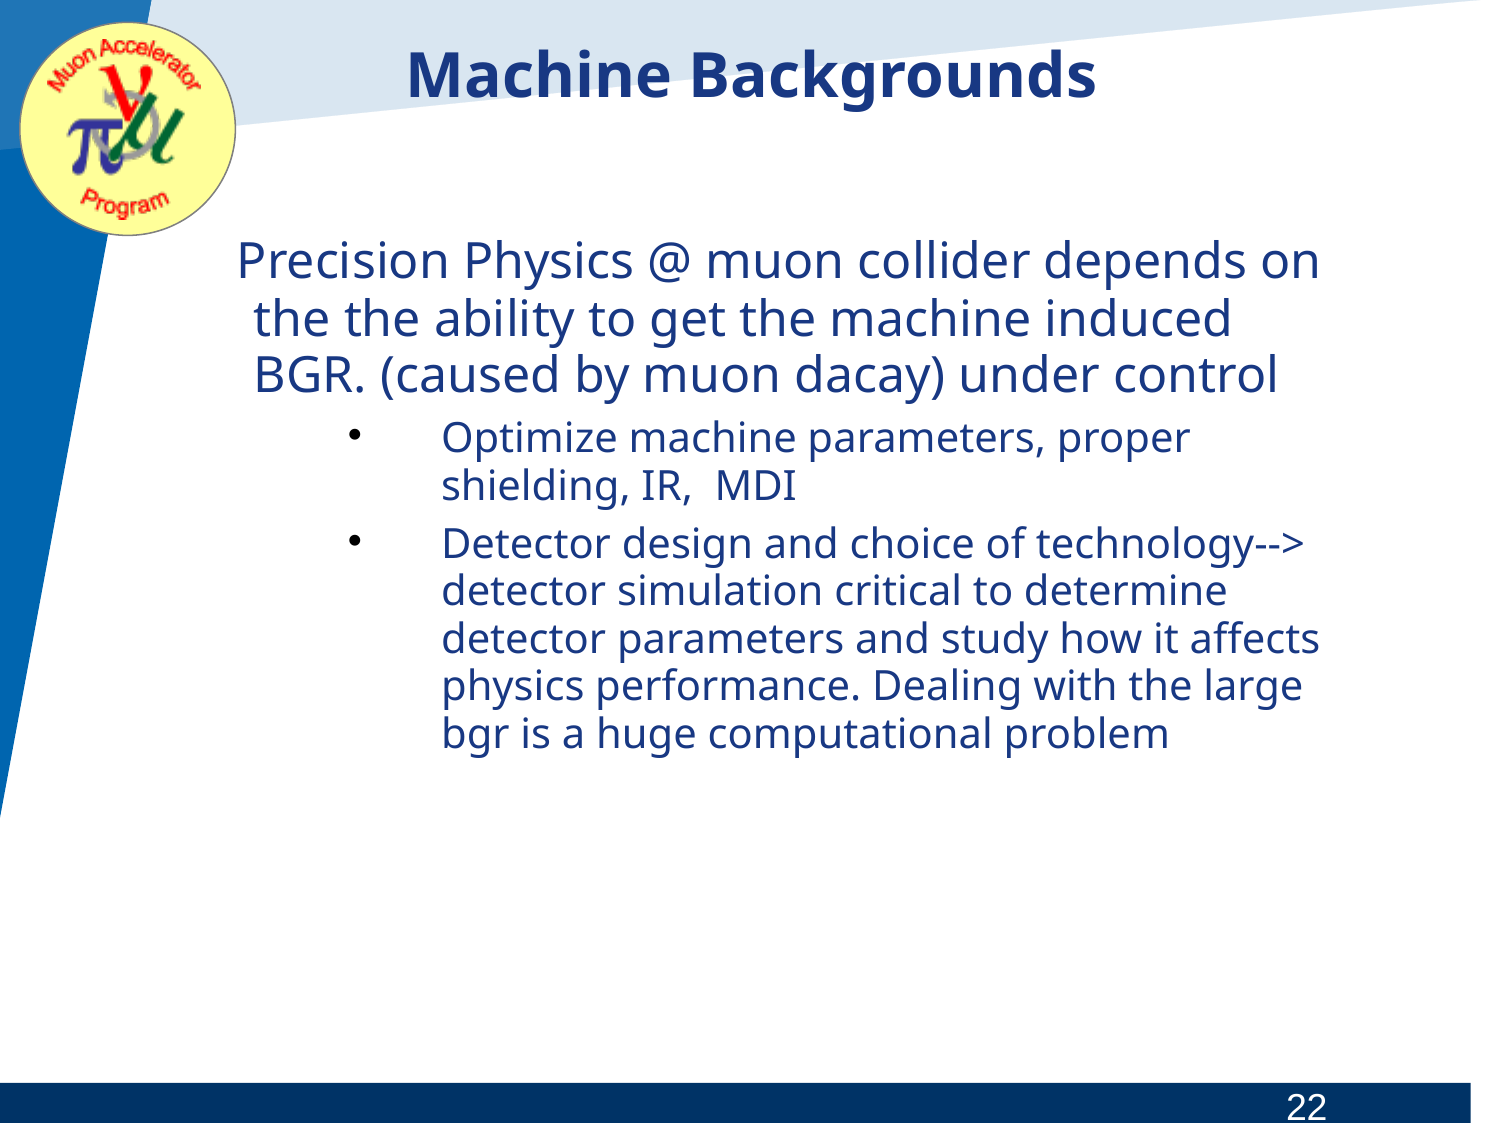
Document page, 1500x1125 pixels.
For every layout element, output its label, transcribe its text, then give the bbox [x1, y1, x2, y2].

title Machine Backgrounds [167, 0, 1335, 156]
picture [47, 39, 201, 220]
list Precision Physics @ muon collider depends on the the ability to get the machine induced BGR. (caused by muon dacay) under control Optimize machine parameters, proper shielding, IR, MDI Detector design and choice of technology--> detector simulation critical to determine detector parameters and study how it affects physics performance. Dealing with the large bgr is a huge computational problem [182, 225, 1348, 969]
